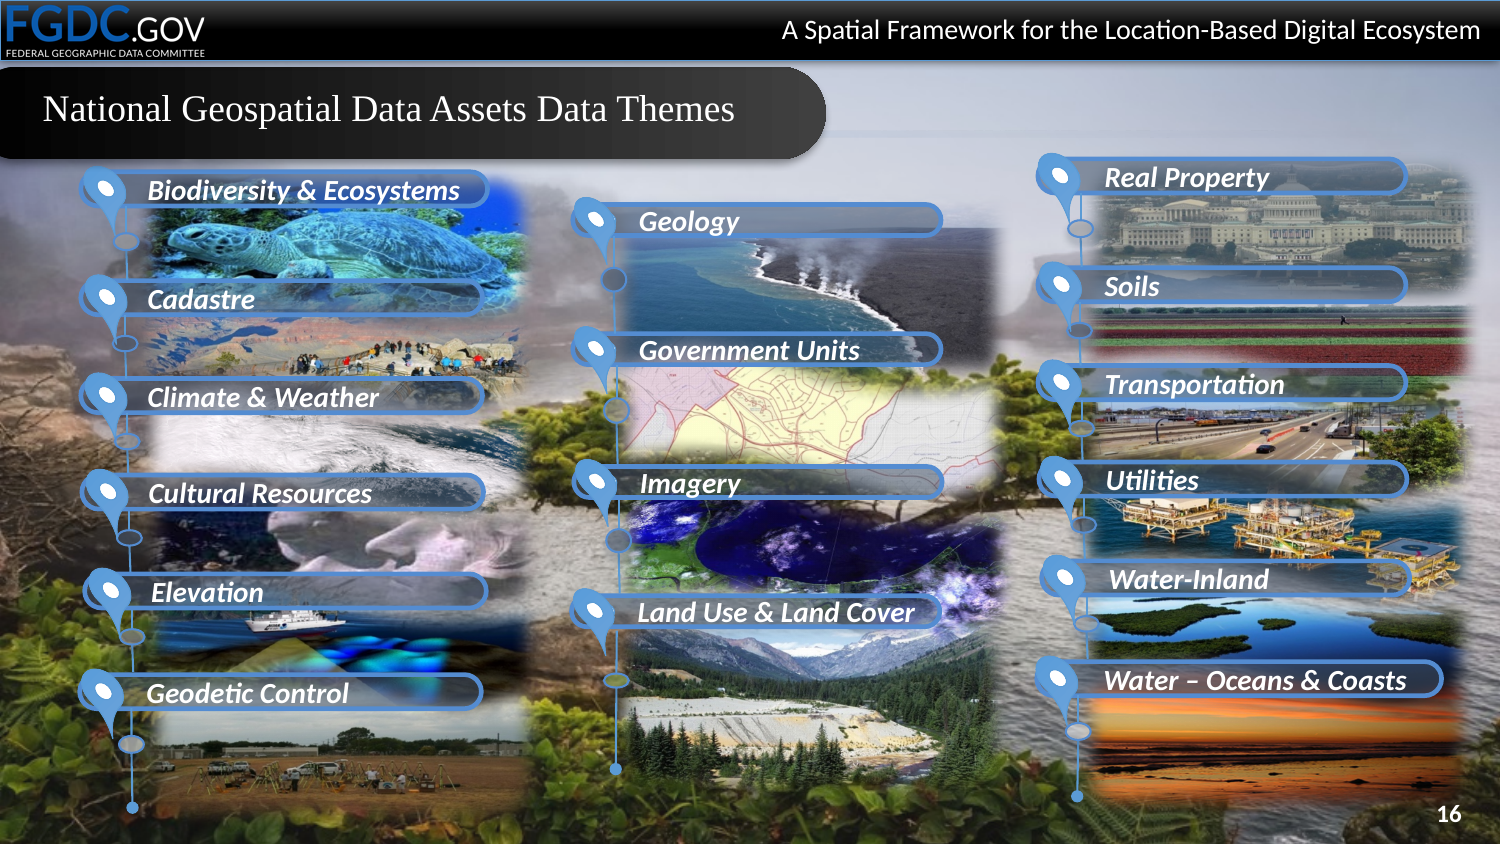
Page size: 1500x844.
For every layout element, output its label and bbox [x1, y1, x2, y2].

text_box [71, 165, 546, 829]
text_box [563, 193, 1019, 800]
text_box [708, 642, 901, 835]
text_box [1026, 150, 1487, 819]
picture [0, 0, 1500, 844]
